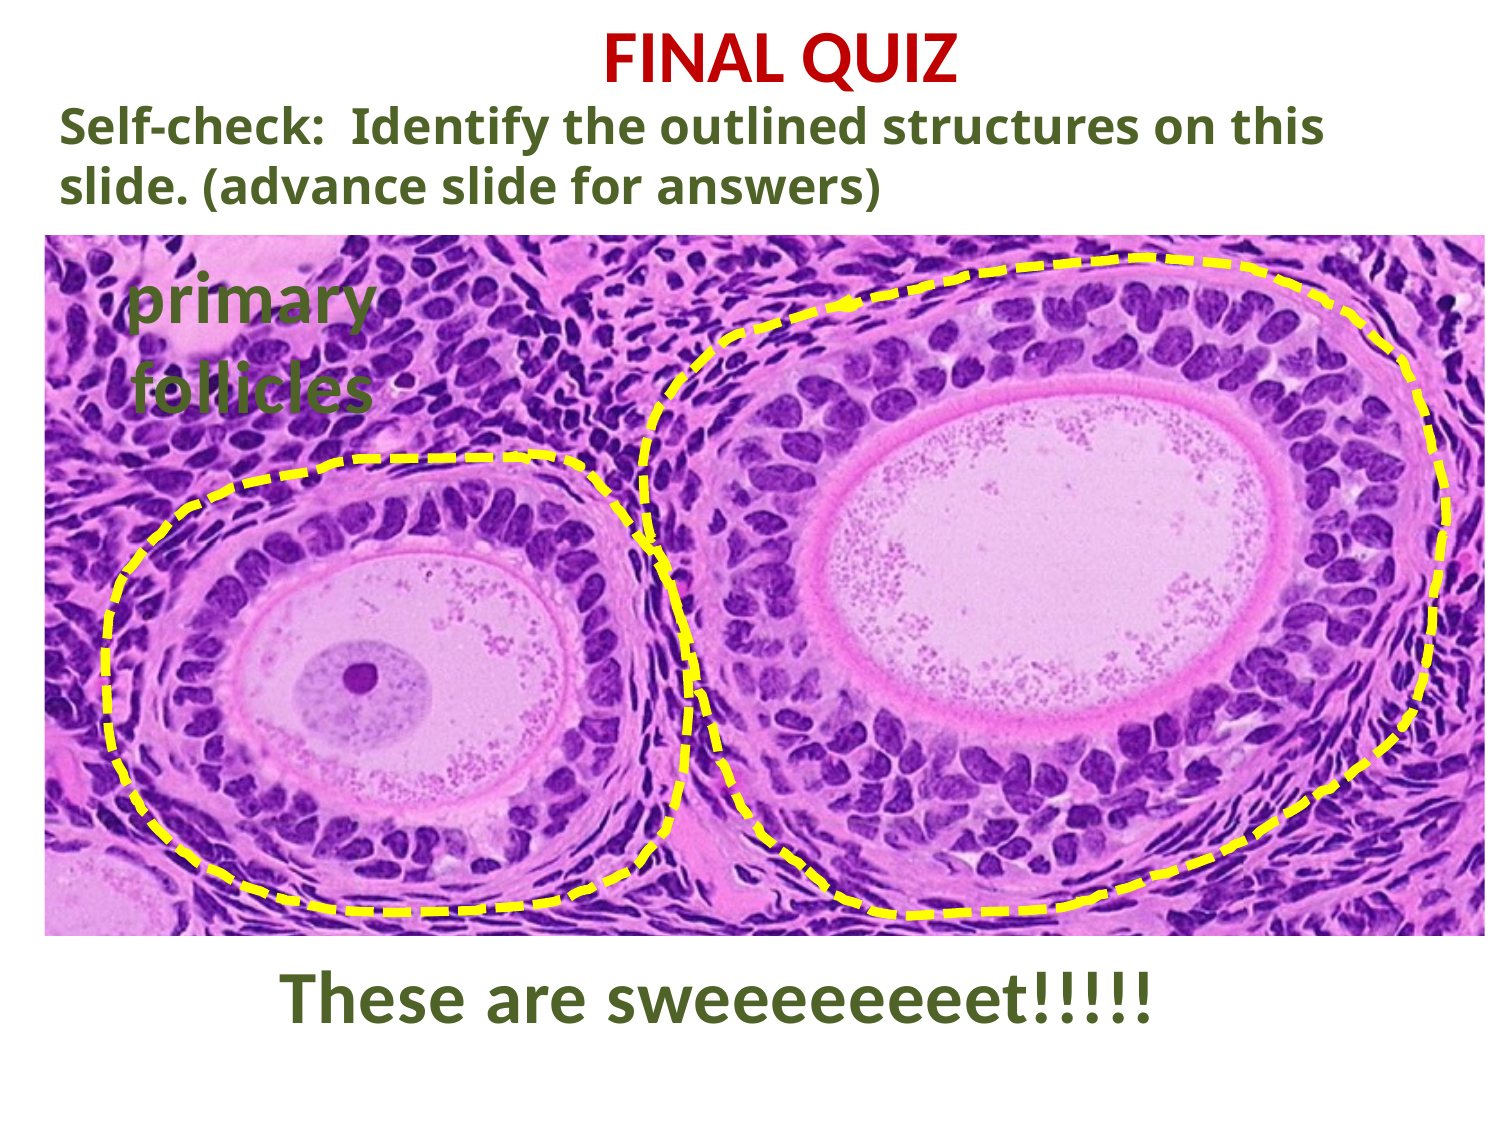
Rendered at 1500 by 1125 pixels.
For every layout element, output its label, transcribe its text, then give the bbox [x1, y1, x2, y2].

picture [44, 235, 1485, 936]
text_box Final quiz [249, 0, 1313, 87]
text_box Self-check: Identify the outlined structures on this slide. (advance slide for answers) [44, 87, 1470, 223]
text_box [49, 240, 1288, 1048]
